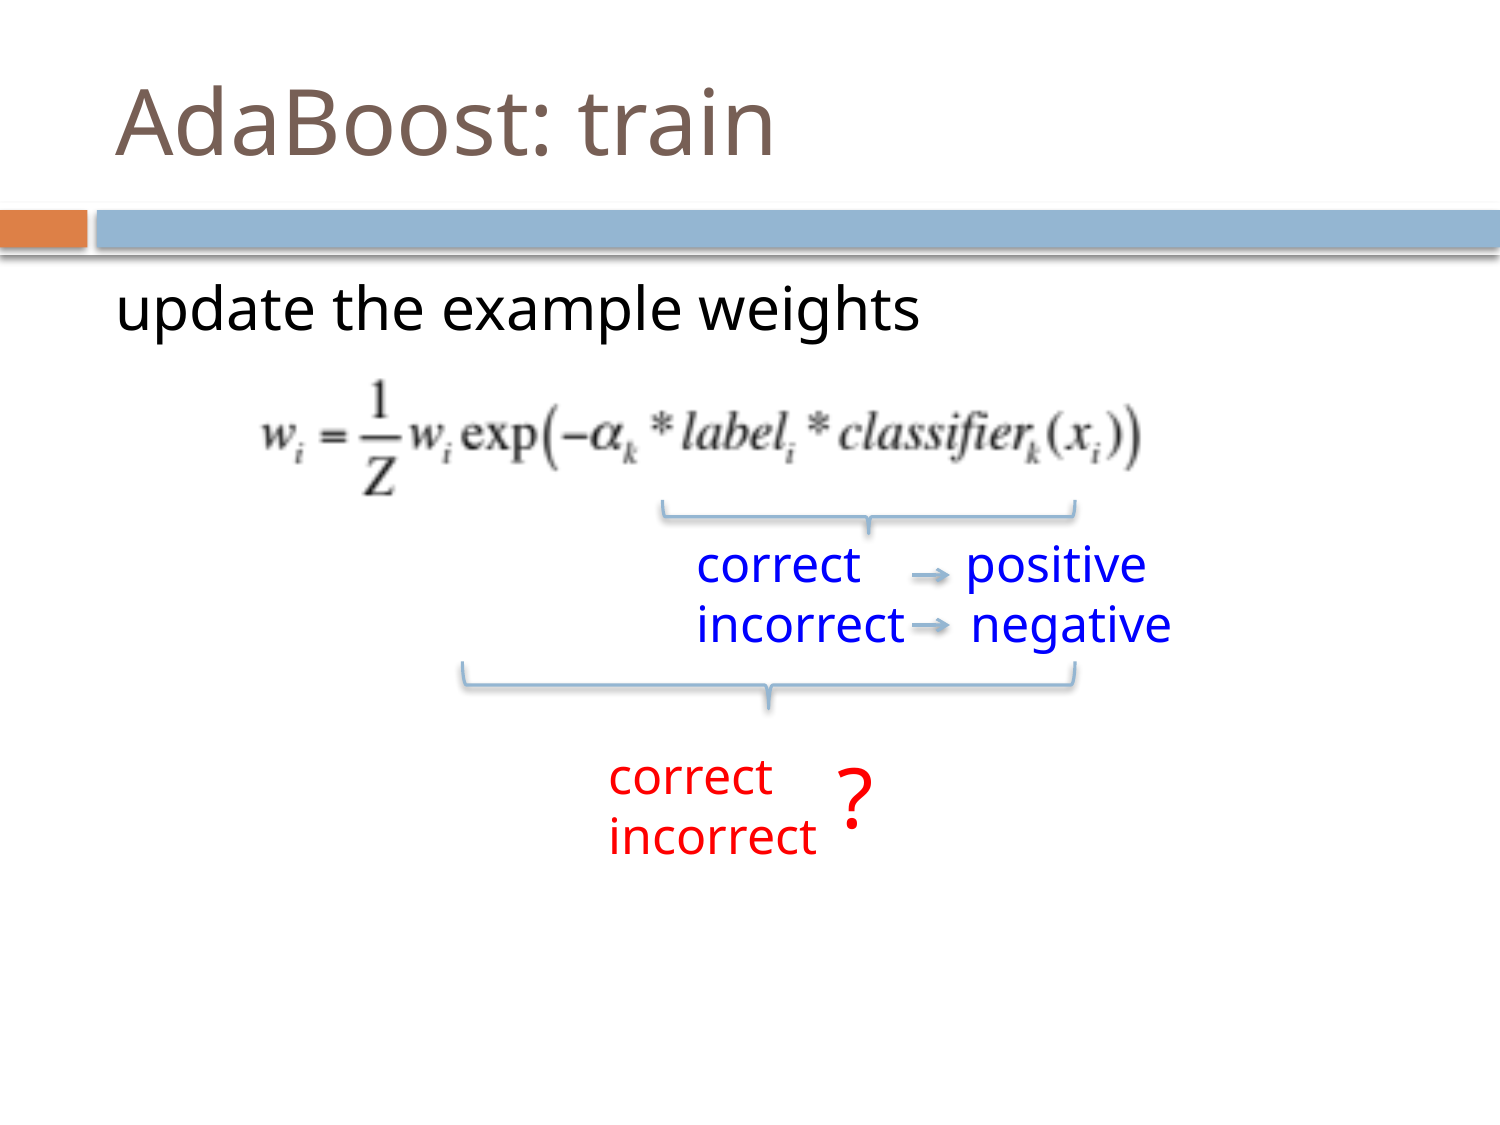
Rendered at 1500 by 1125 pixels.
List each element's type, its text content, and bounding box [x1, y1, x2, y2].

text_box ? [823, 737, 889, 853]
text_box [460, 661, 1077, 711]
text_box correct incorrect [594, 737, 833, 873]
text_box [661, 509, 1077, 536]
text_box correct positive incorrect negative [681, 524, 1189, 660]
title AdaBoost: train [100, 37, 1438, 200]
list update the example weights [100, 262, 1438, 375]
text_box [254, 362, 1148, 501]
